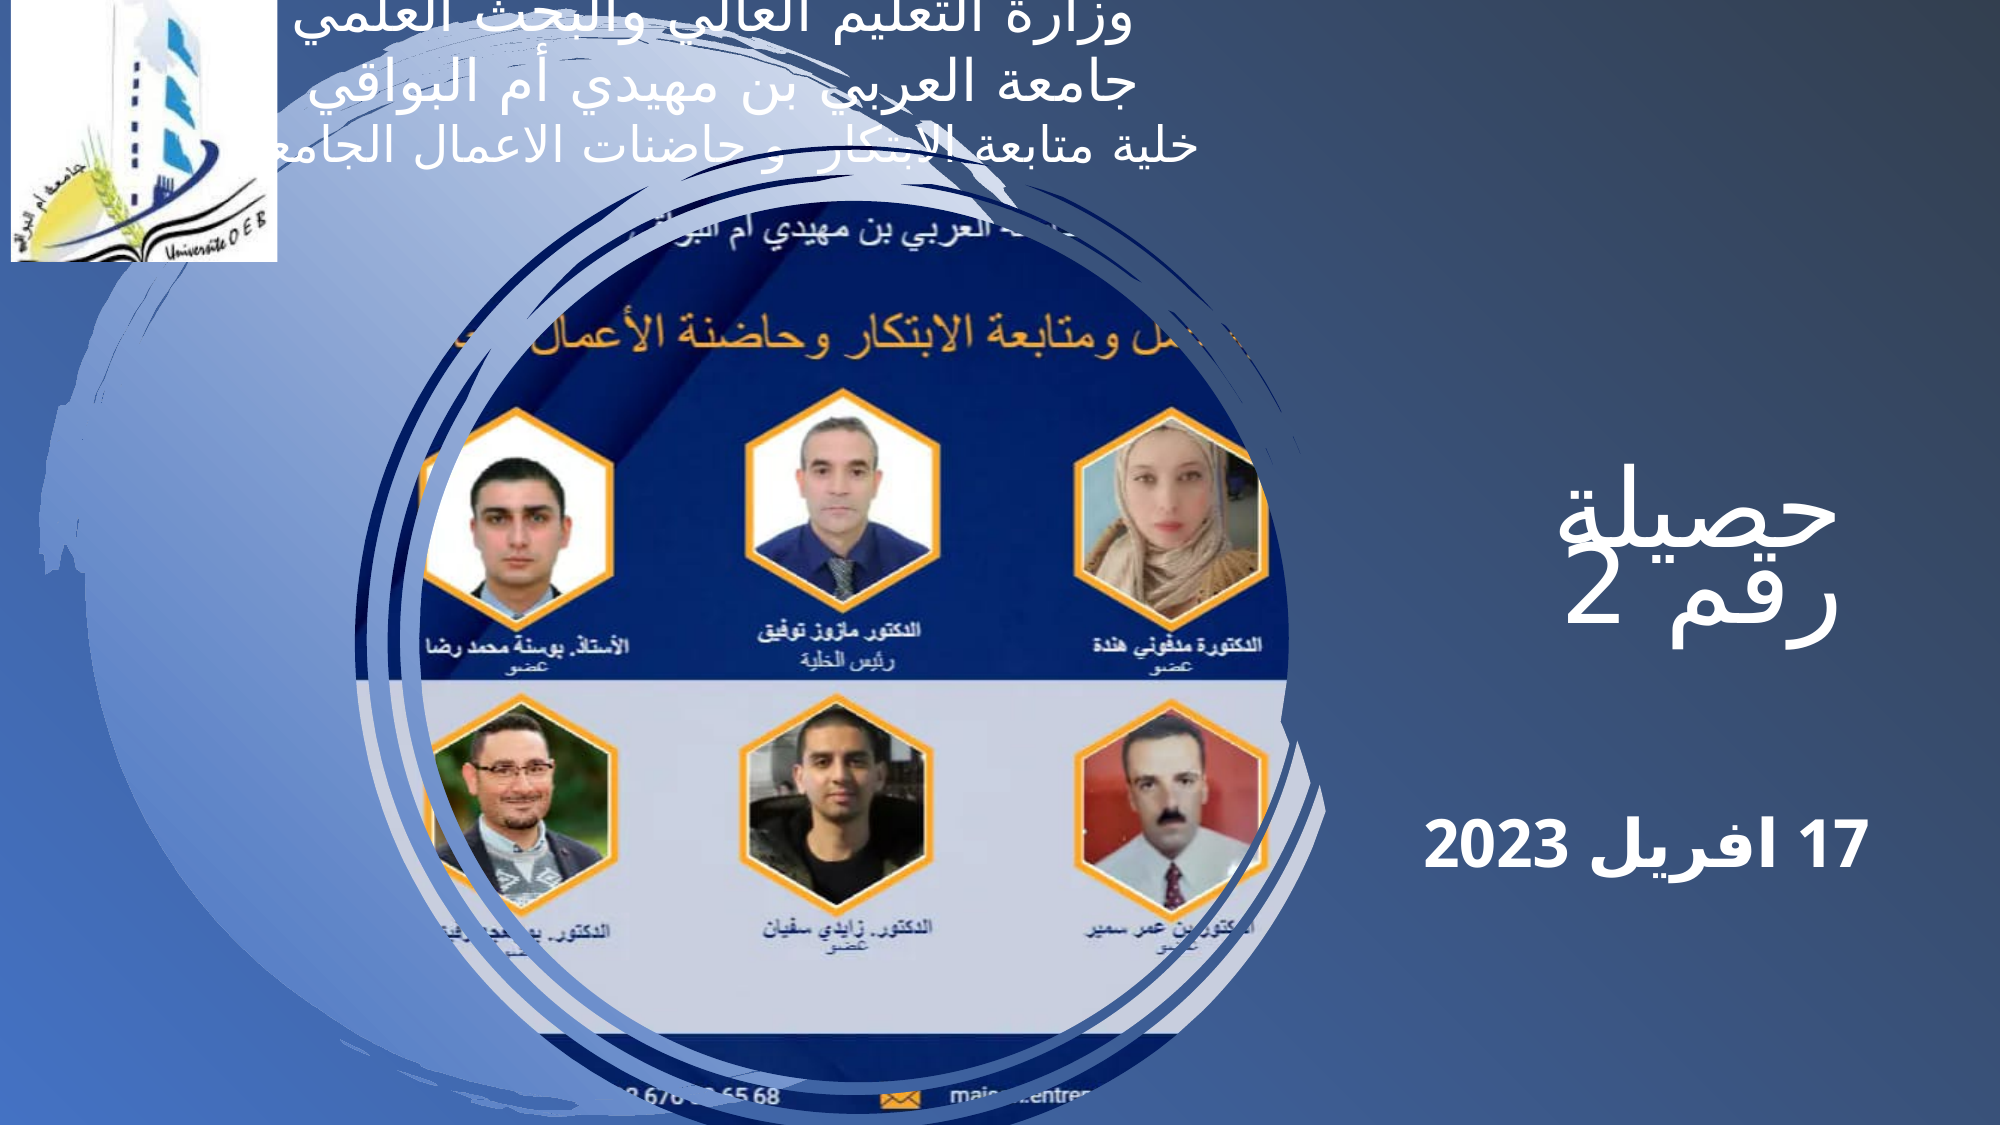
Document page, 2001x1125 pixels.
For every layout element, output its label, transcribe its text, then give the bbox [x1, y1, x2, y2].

subtitle 17 افريل 2023 [1326, 802, 1984, 908]
title حصيلة رقم 2 [1399, 483, 1859, 653]
text_box [10, 0, 278, 263]
picture [354, 145, 1326, 1125]
text_box الجمهورية الجزائرية الديمقراطية الشعبية وزارة التعليم العالي والبحث العلمي جامعة العربي بن مهيدي أم البواقي خلية متابعة الابتكار و حاضنات الاعمال الجامعية [278, 0, 1289, 181]
